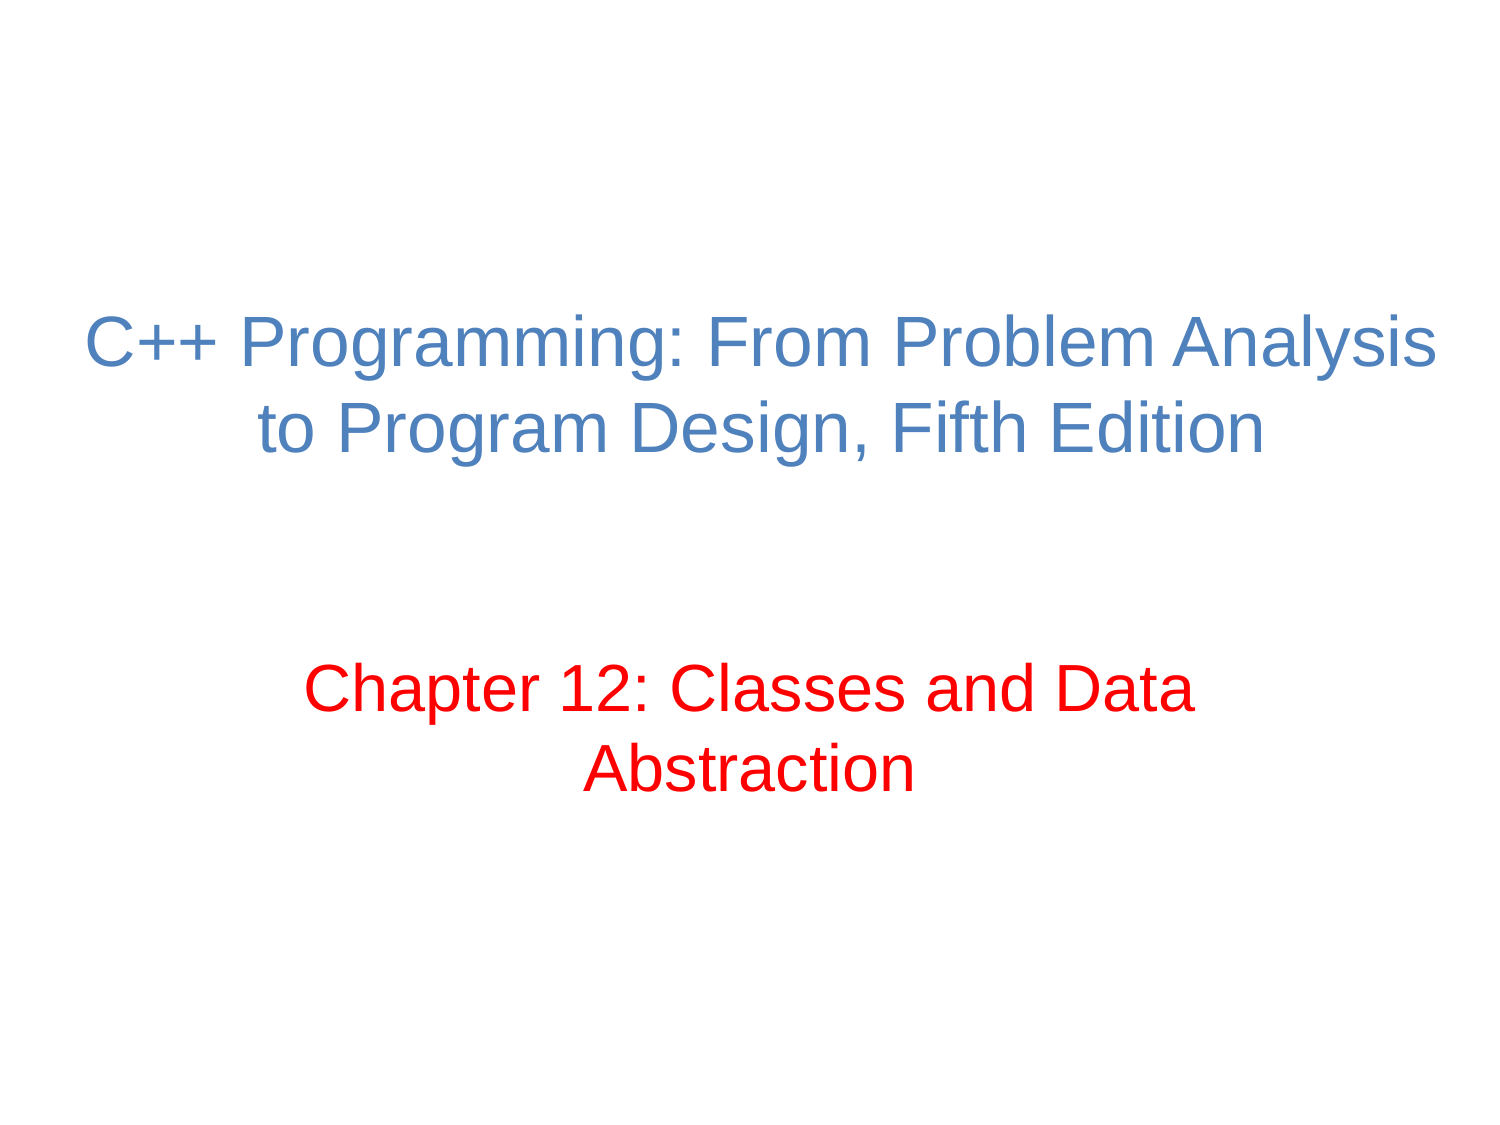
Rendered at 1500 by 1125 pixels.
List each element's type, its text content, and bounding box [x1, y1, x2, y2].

title C++ Programming: From Problem Analysis to Program Design, Fifth Edition [62, 287, 1463, 476]
subtitle Chapter 12: Classes and Data Abstraction [224, 637, 1276, 926]
